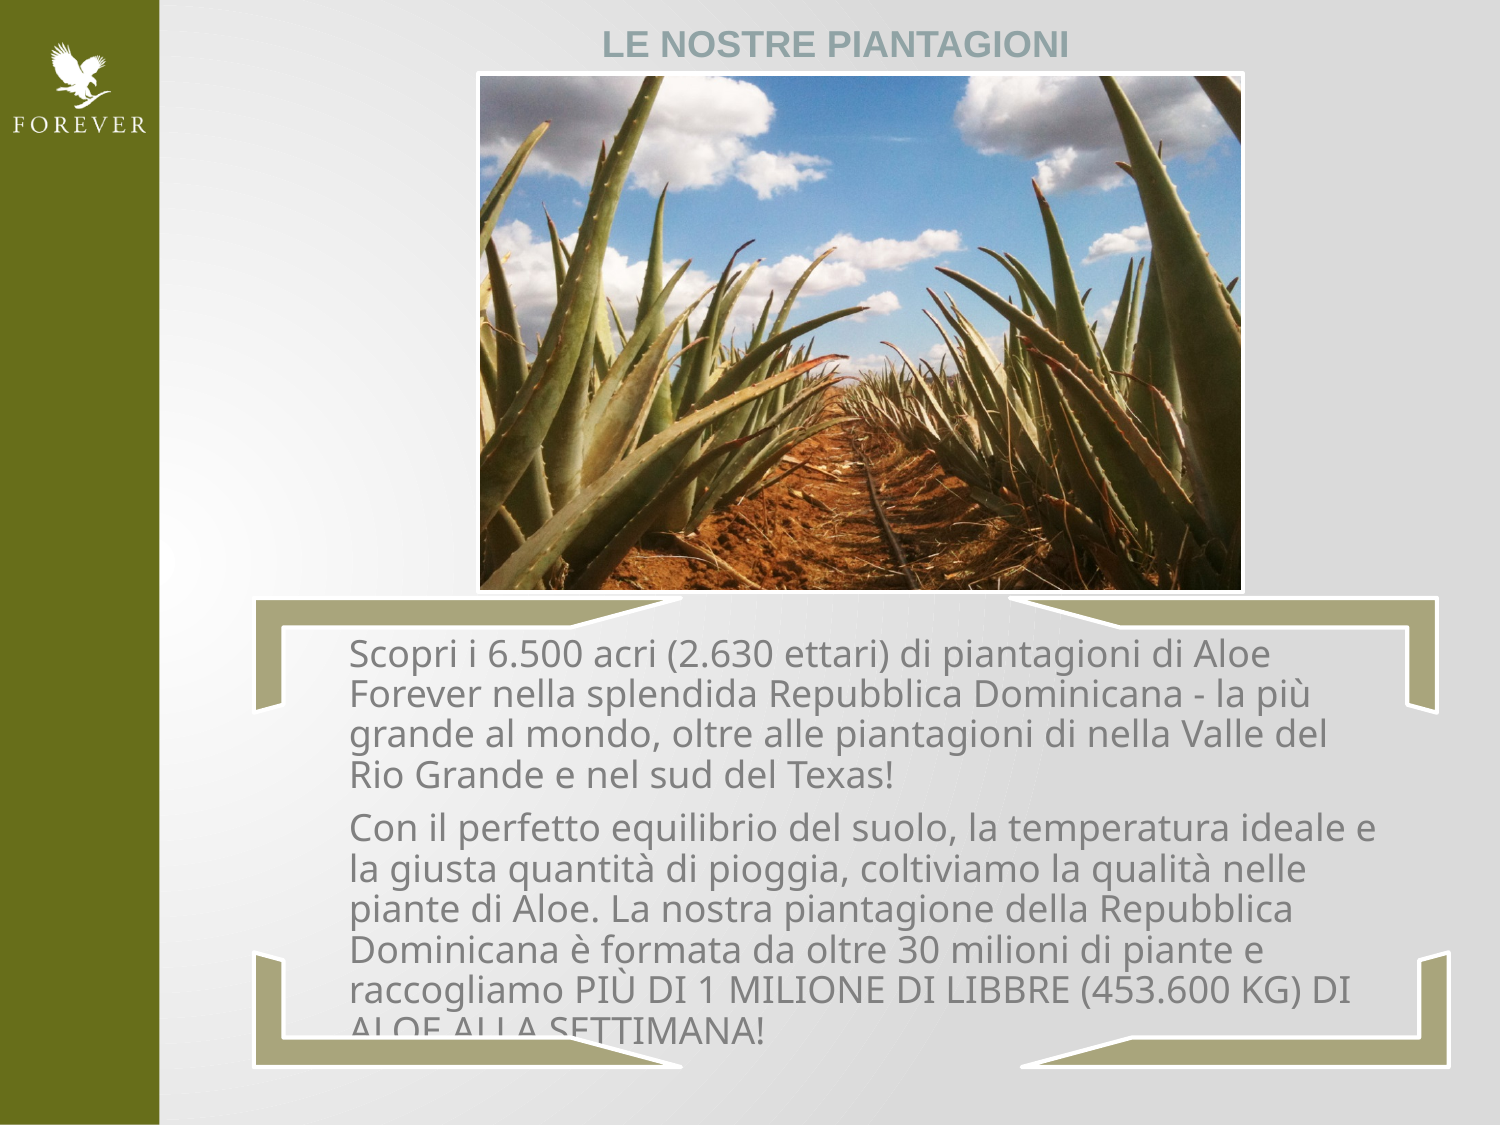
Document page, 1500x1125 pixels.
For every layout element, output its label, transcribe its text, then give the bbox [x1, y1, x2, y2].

picture [12, 42, 147, 134]
text_box [0, 0, 160, 1125]
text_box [182, 71, 1471, 1082]
text_box LE NOSTRE PIANTAGIONI [587, 12, 1086, 65]
